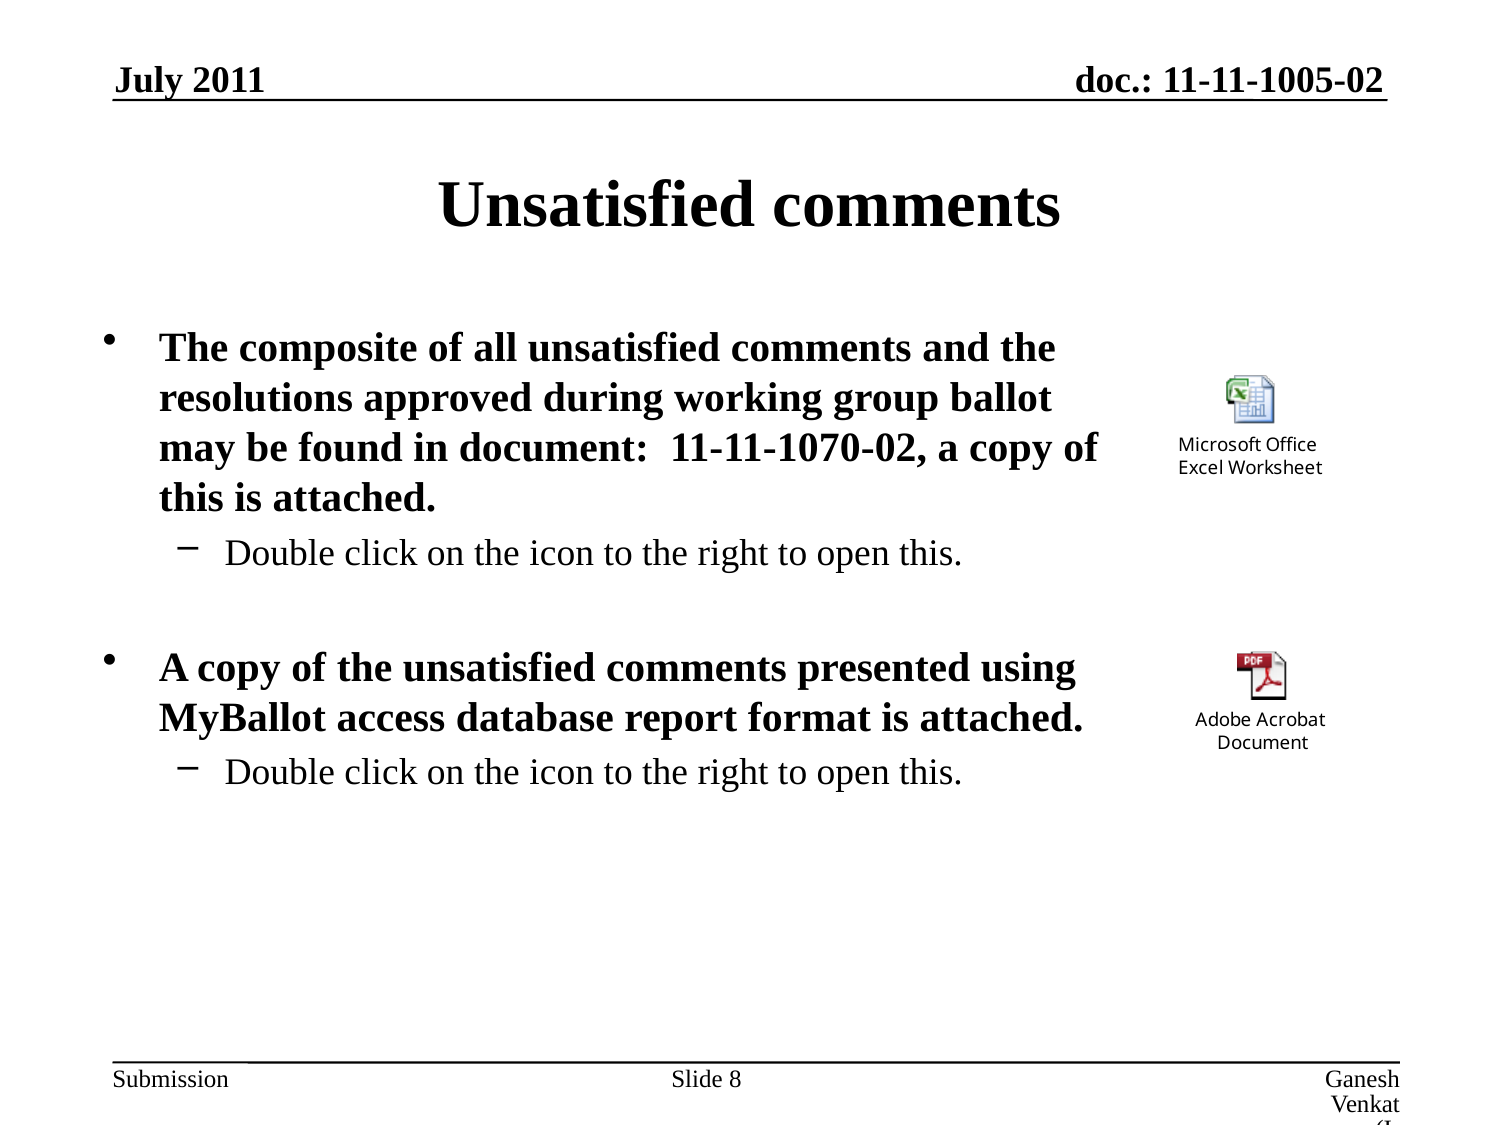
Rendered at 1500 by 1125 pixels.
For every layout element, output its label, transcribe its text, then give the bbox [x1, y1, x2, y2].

slide_number Slide 8 [662, 1062, 751, 1093]
title Unsatisfied comments [112, 112, 1388, 288]
footer Ganesh Venkatesan (Intel), et al [1324, 1061, 1402, 1093]
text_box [1187, 649, 1338, 777]
list The composite of all unsatisfied comments and the resolutions approved during working group ballot may be found in document: 11-11-1070-02, a copy of this is attached. Double click on the icon to the right to open this. A copy of the unsatisfied comments presented using MyBallot access database report format is attached. Double click on the icon to the right to open this. [87, 312, 1151, 510]
list The composite of all unsatisfied comments and the resolutions approved during working group ballot may be found in document: 11-11-1070-02, a copy of this is attached. Double click on the icon to the right to open this. A copy of the unsatisfied comments presented using MyBallot access database report format is attached. Double click on the icon to the right to open this. [87, 511, 1151, 988]
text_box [1174, 374, 1326, 502]
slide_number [114, 54, 290, 101]
